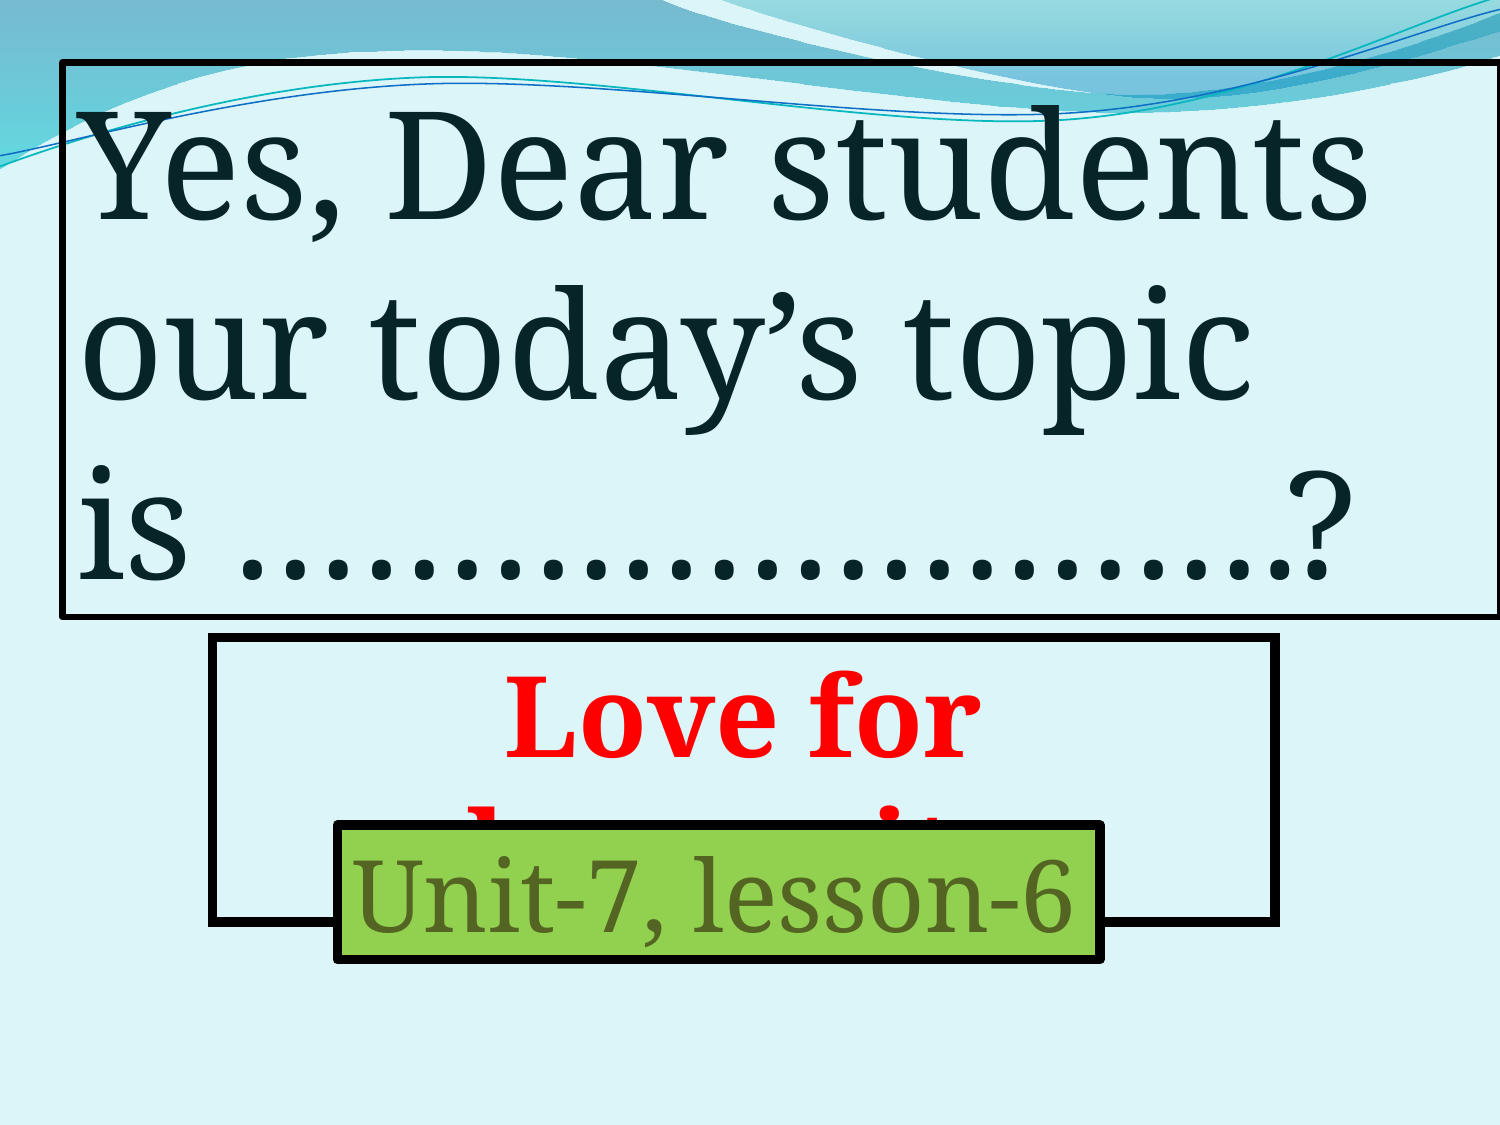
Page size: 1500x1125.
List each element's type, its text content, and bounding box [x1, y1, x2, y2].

text_box Unit-7, lesson-6 [337, 825, 1100, 960]
text_box Love for humanity [212, 637, 1275, 923]
text_box Yes, Dear students our today’s topic is …………………….? [62, 62, 1500, 618]
